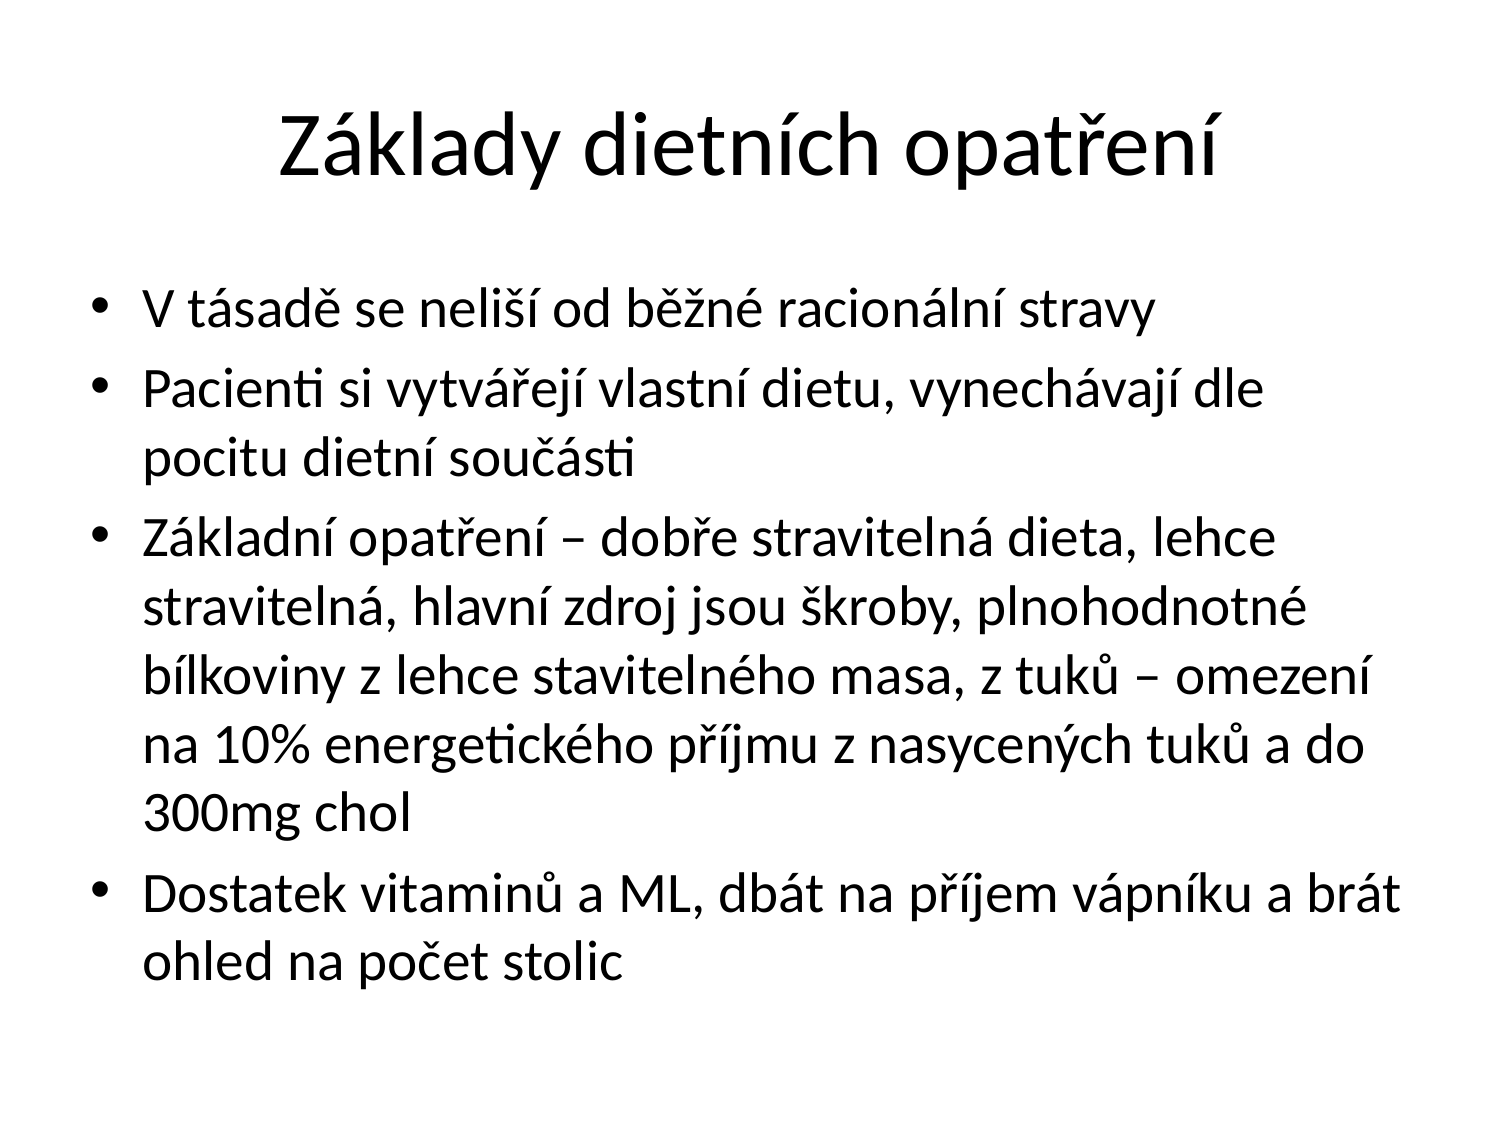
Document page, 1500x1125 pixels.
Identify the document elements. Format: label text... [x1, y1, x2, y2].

list V tásadě se neliší od běžné racionální stravy Pacienti si vytvářejí vlastní dietu, vynechávají dle pocitu dietní součásti Základní opatření – dobře stravitelná dieta, lehce stravitelná, hlavní zdroj jsou škroby, plnohodnotné bílkoviny z lehce stavitelného masa, z tuků – omezení na 10% energetického příjmu z nasycených tuků a do 300mg chol Dostatek vitaminů a ML, dbát na příjem vápníku a brát ohled na počet stolic [75, 262, 1425, 1005]
title Základy dietních opatření [75, 45, 1425, 233]
